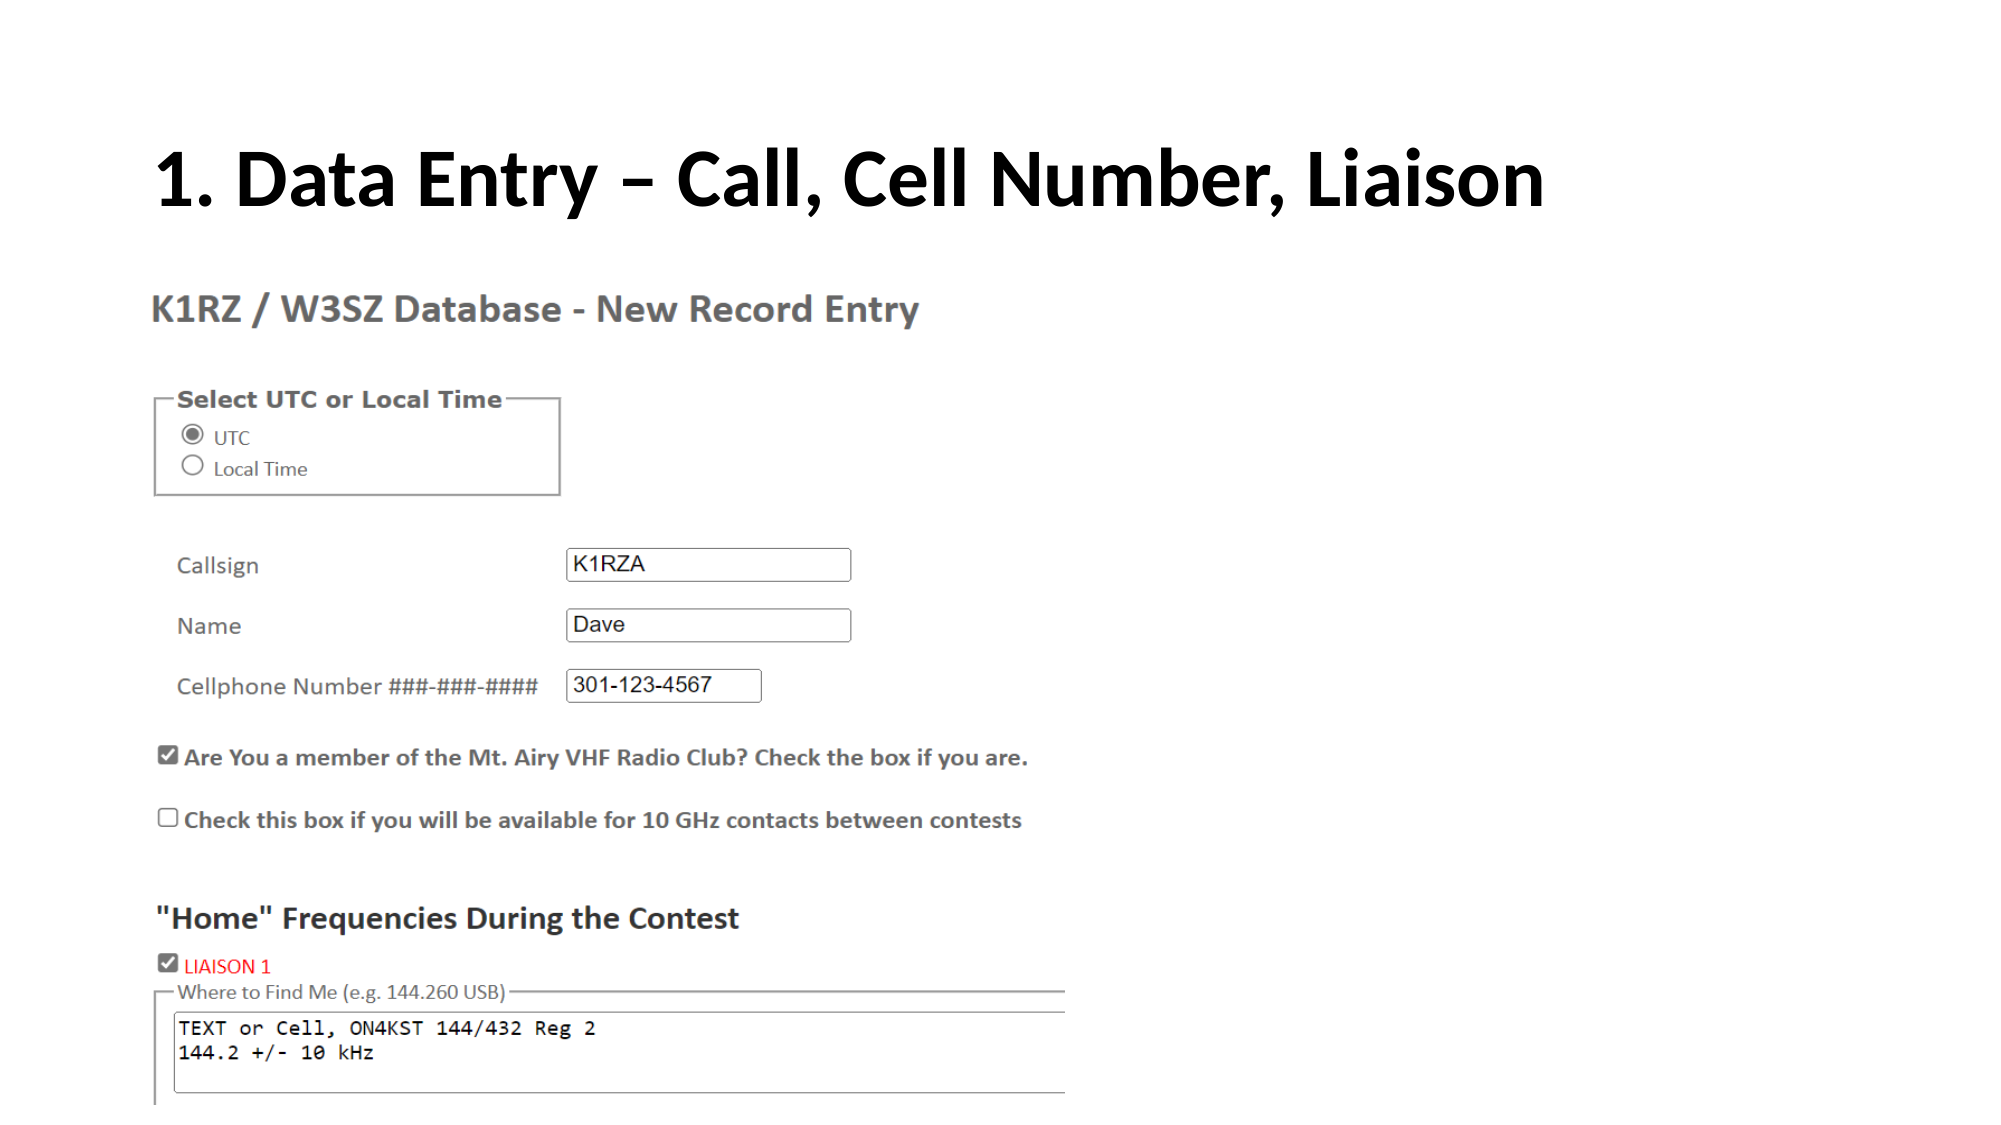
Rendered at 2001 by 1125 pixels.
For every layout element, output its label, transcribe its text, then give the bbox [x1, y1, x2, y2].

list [136, 270, 1065, 1105]
title 1. Data Entry – Call, Cell Number, Liaison [137, 121, 1863, 239]
